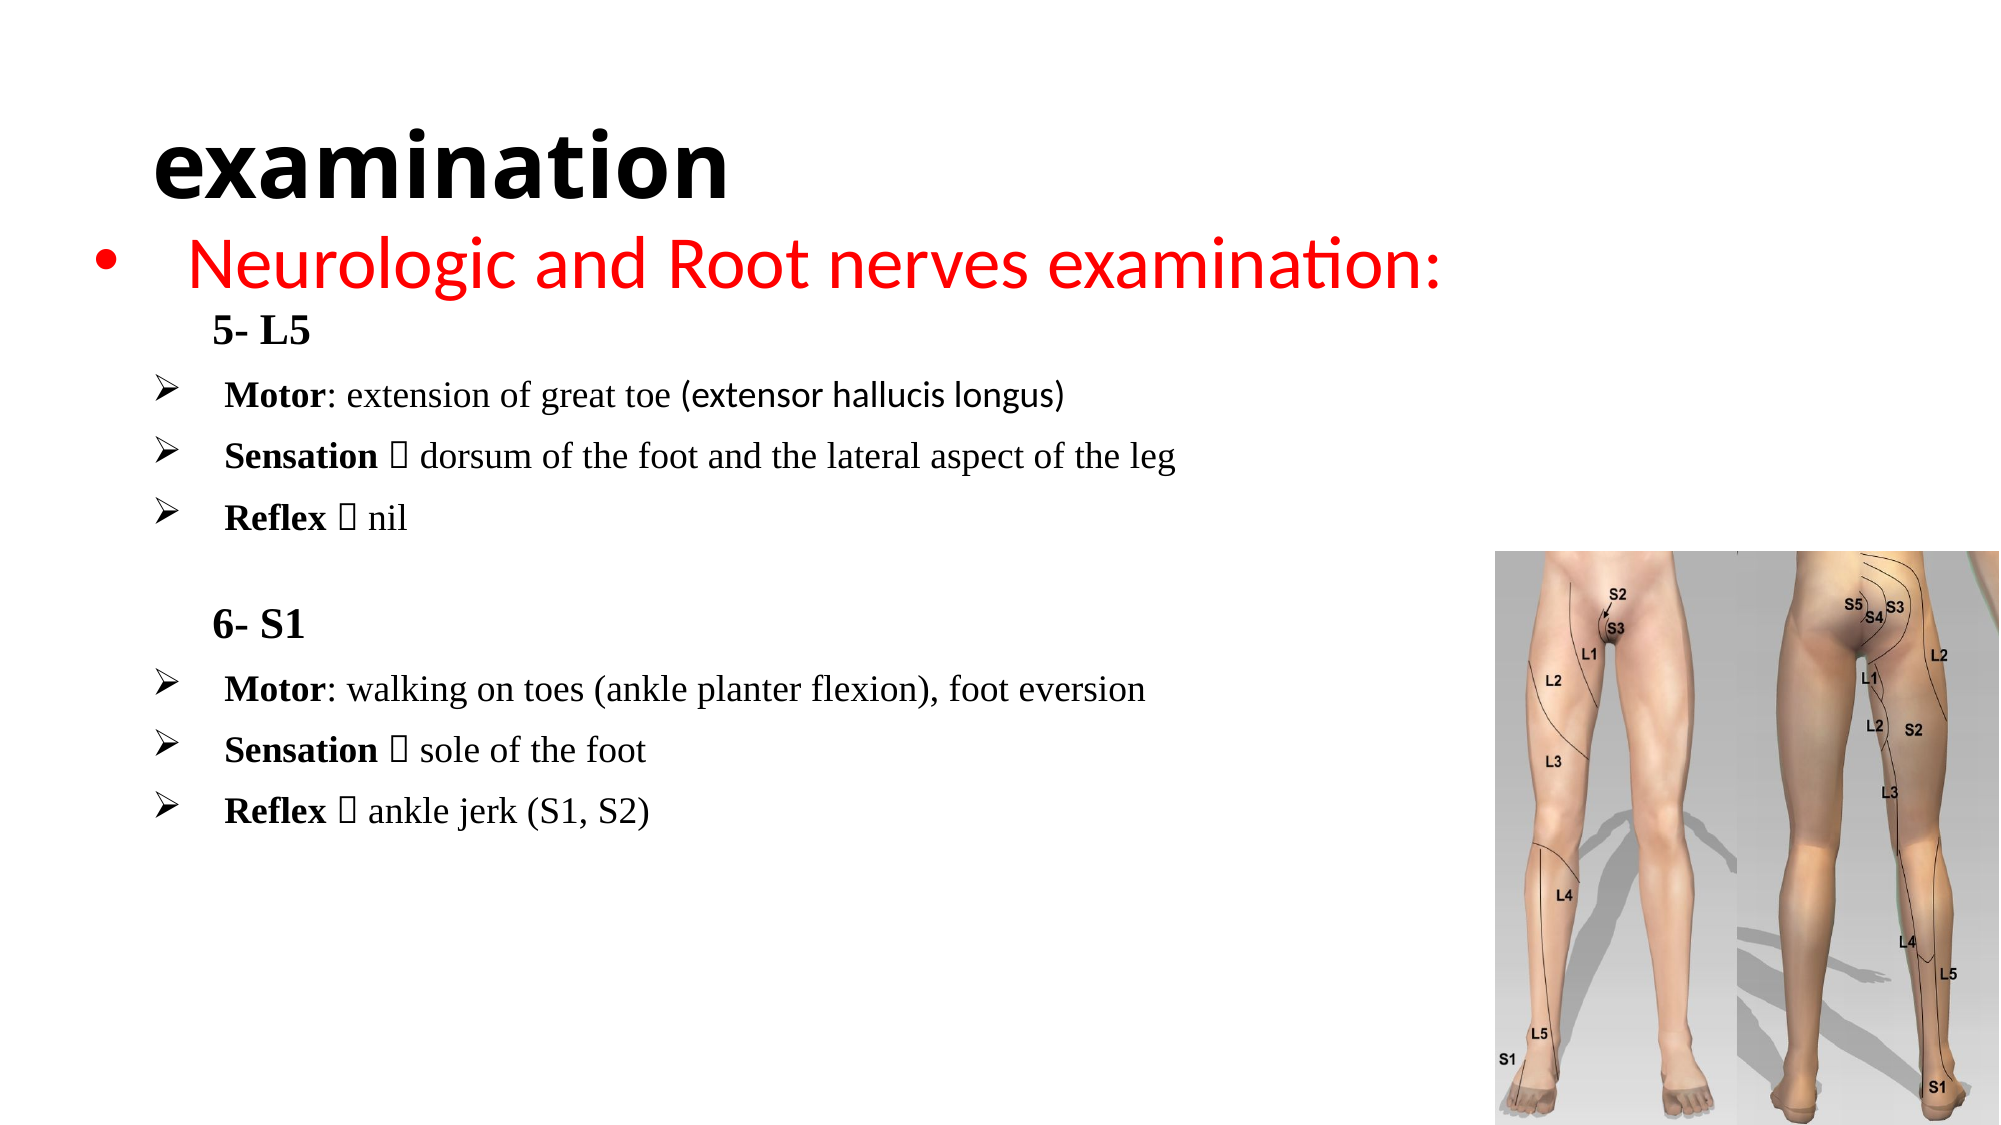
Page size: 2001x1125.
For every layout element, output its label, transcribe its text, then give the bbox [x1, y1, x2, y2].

text_box Neurologic and Root nerves examination: [78, 213, 1496, 304]
title examination [137, 59, 1863, 278]
picture [1495, 551, 1999, 1125]
list 5- L5 Motor: extension of great toe (extensor hallucis longus) Sensation  dorsum of the foot and the lateral aspect of the leg Reflex  nil 6- S1 Motor: walking on toes (ankle planter flexion), foot eversion Sensation  sole of the foot Reflex  ankle jerk (S1, S2) [137, 299, 1863, 1014]
